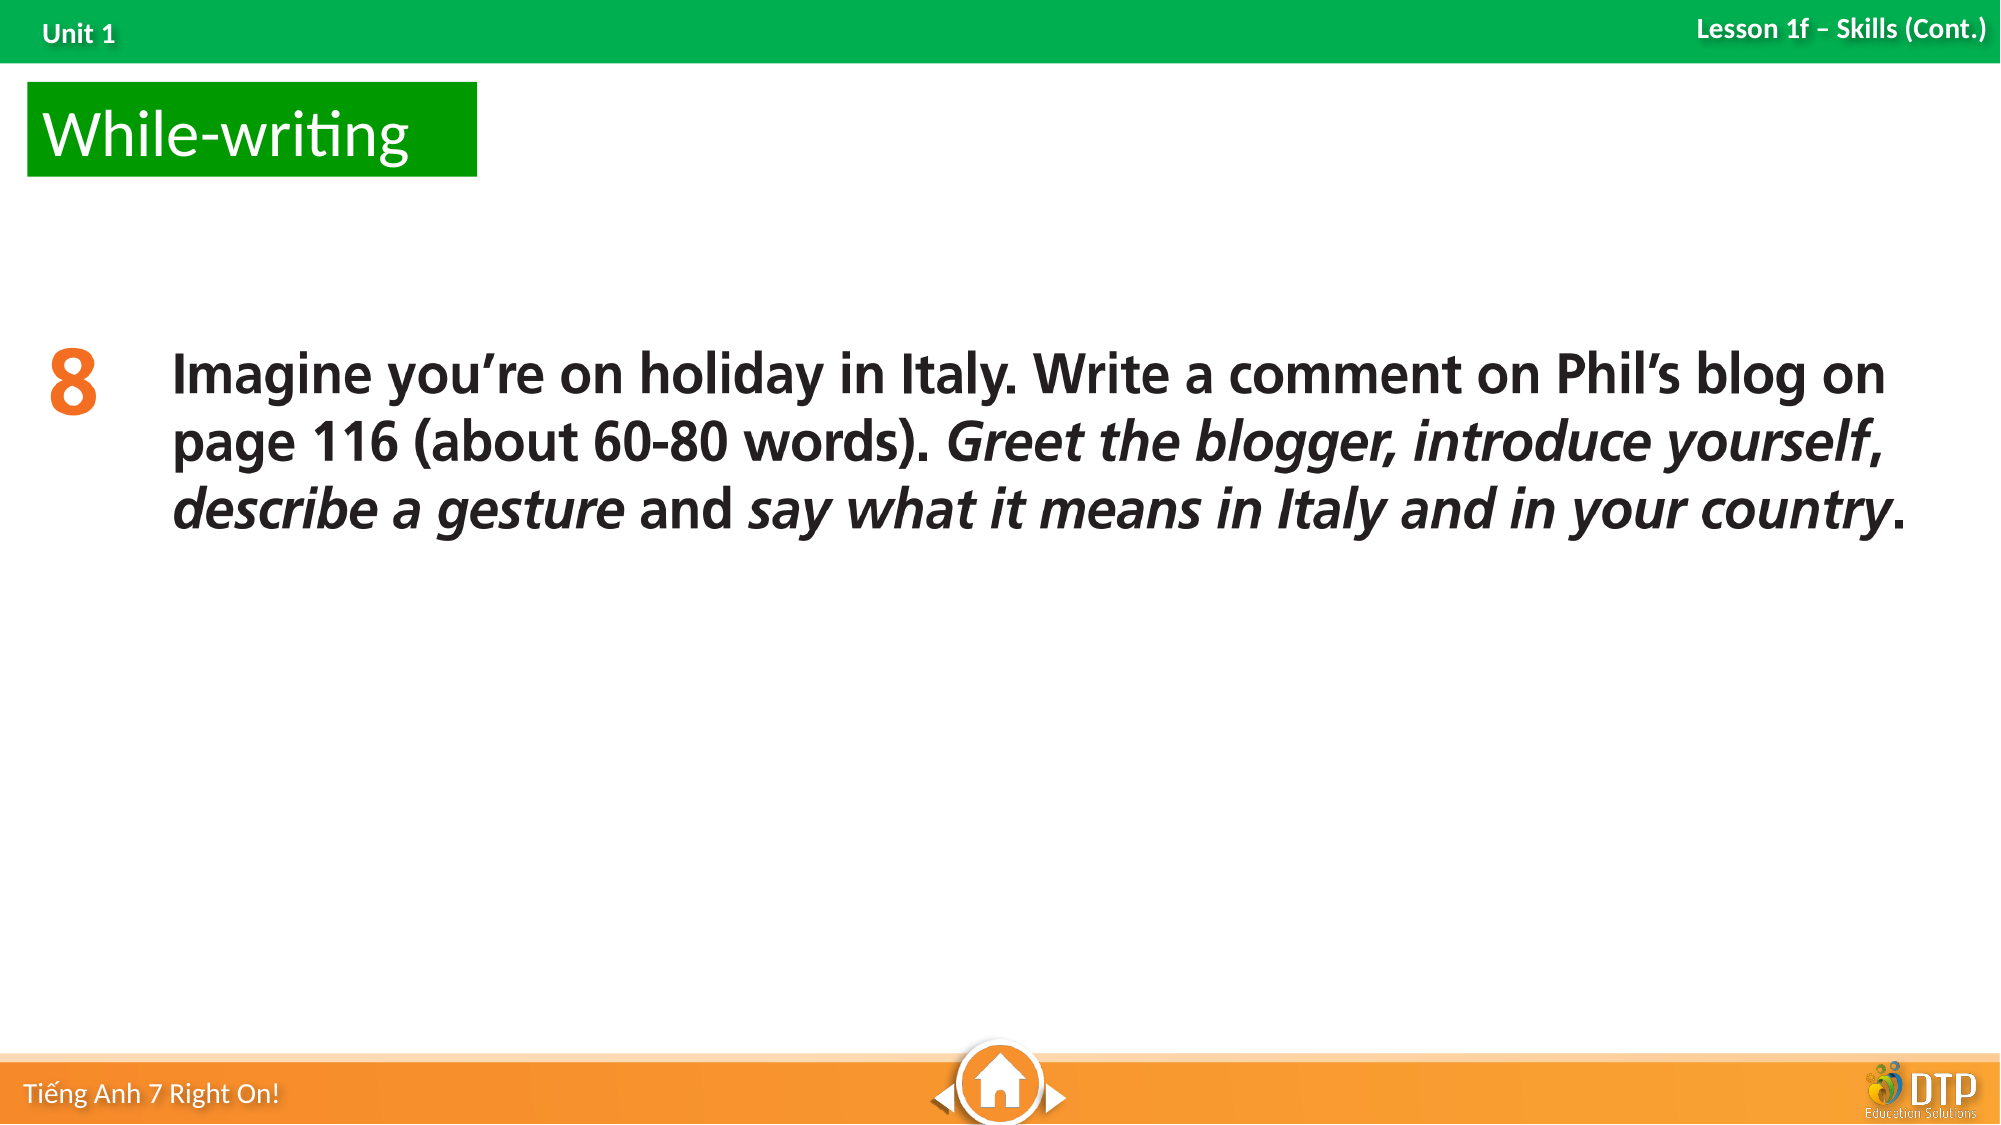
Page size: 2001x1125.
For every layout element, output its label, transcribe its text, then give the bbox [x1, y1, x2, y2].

picture [0, 64, 2000, 1125]
text_box While-writing [27, 81, 478, 177]
